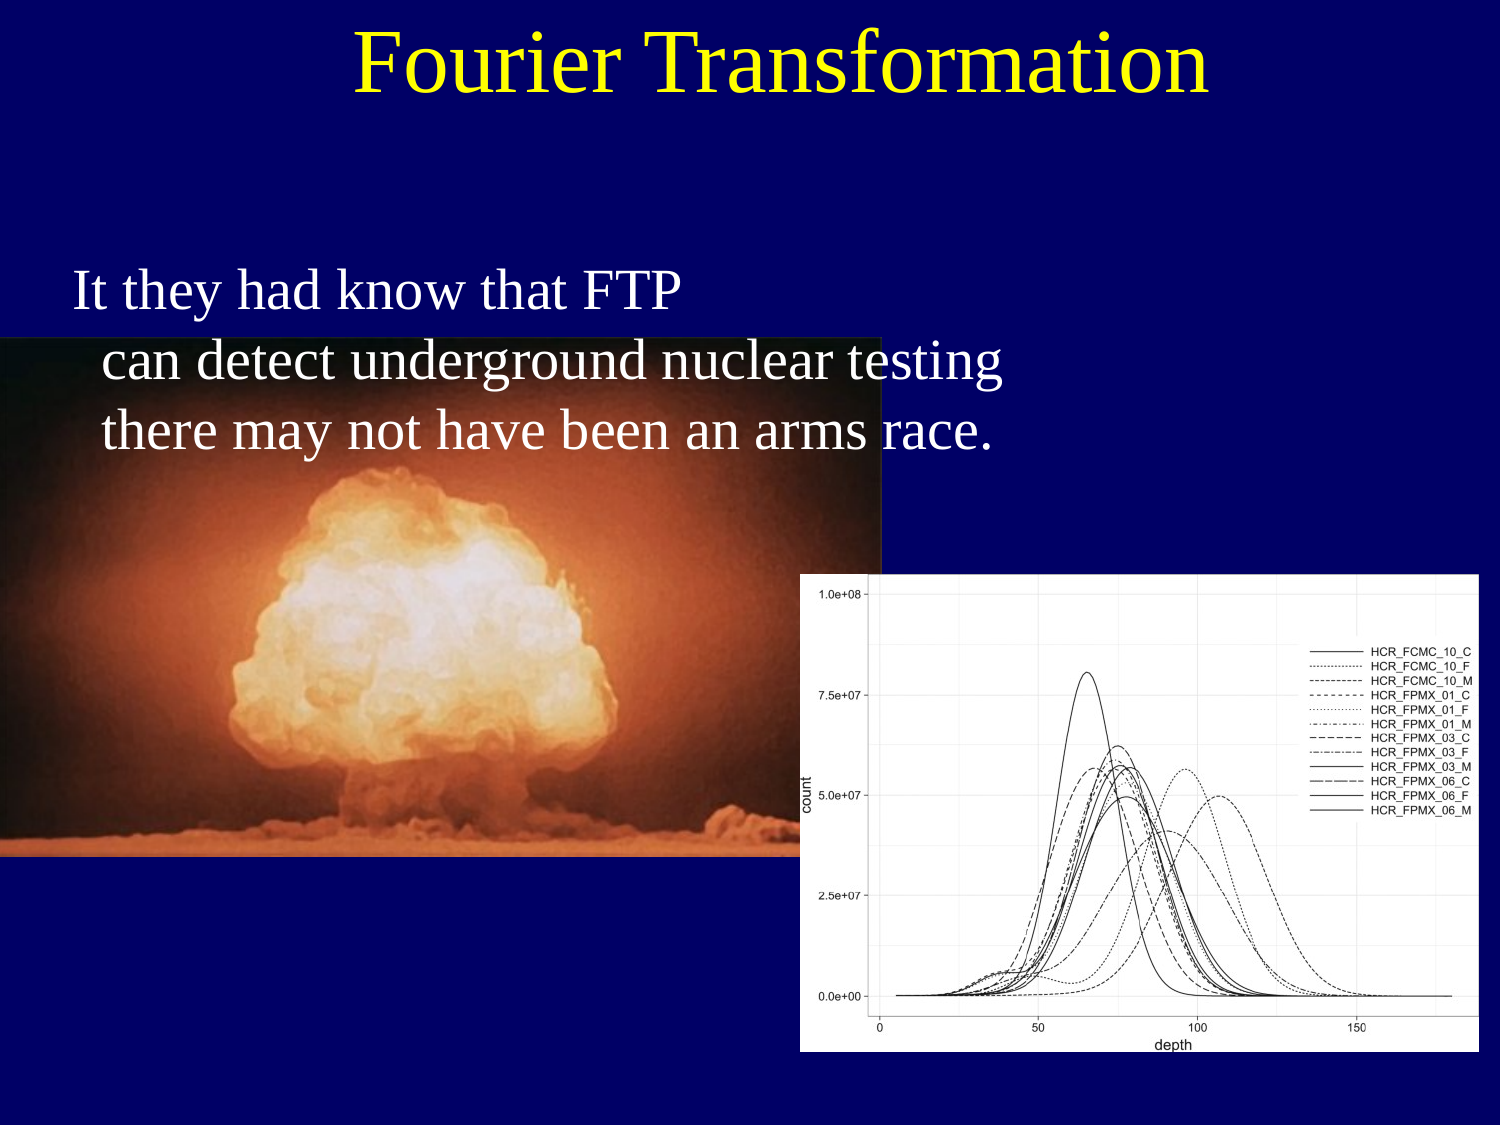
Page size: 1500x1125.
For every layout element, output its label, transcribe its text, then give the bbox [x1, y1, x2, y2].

picture [0, 337, 1479, 1052]
text_box Fourier Transformation [337, 0, 1500, 150]
text_box It they had know that FTP can detect underground nuclear testing there may not have been an arms race. [57, 243, 1019, 469]
